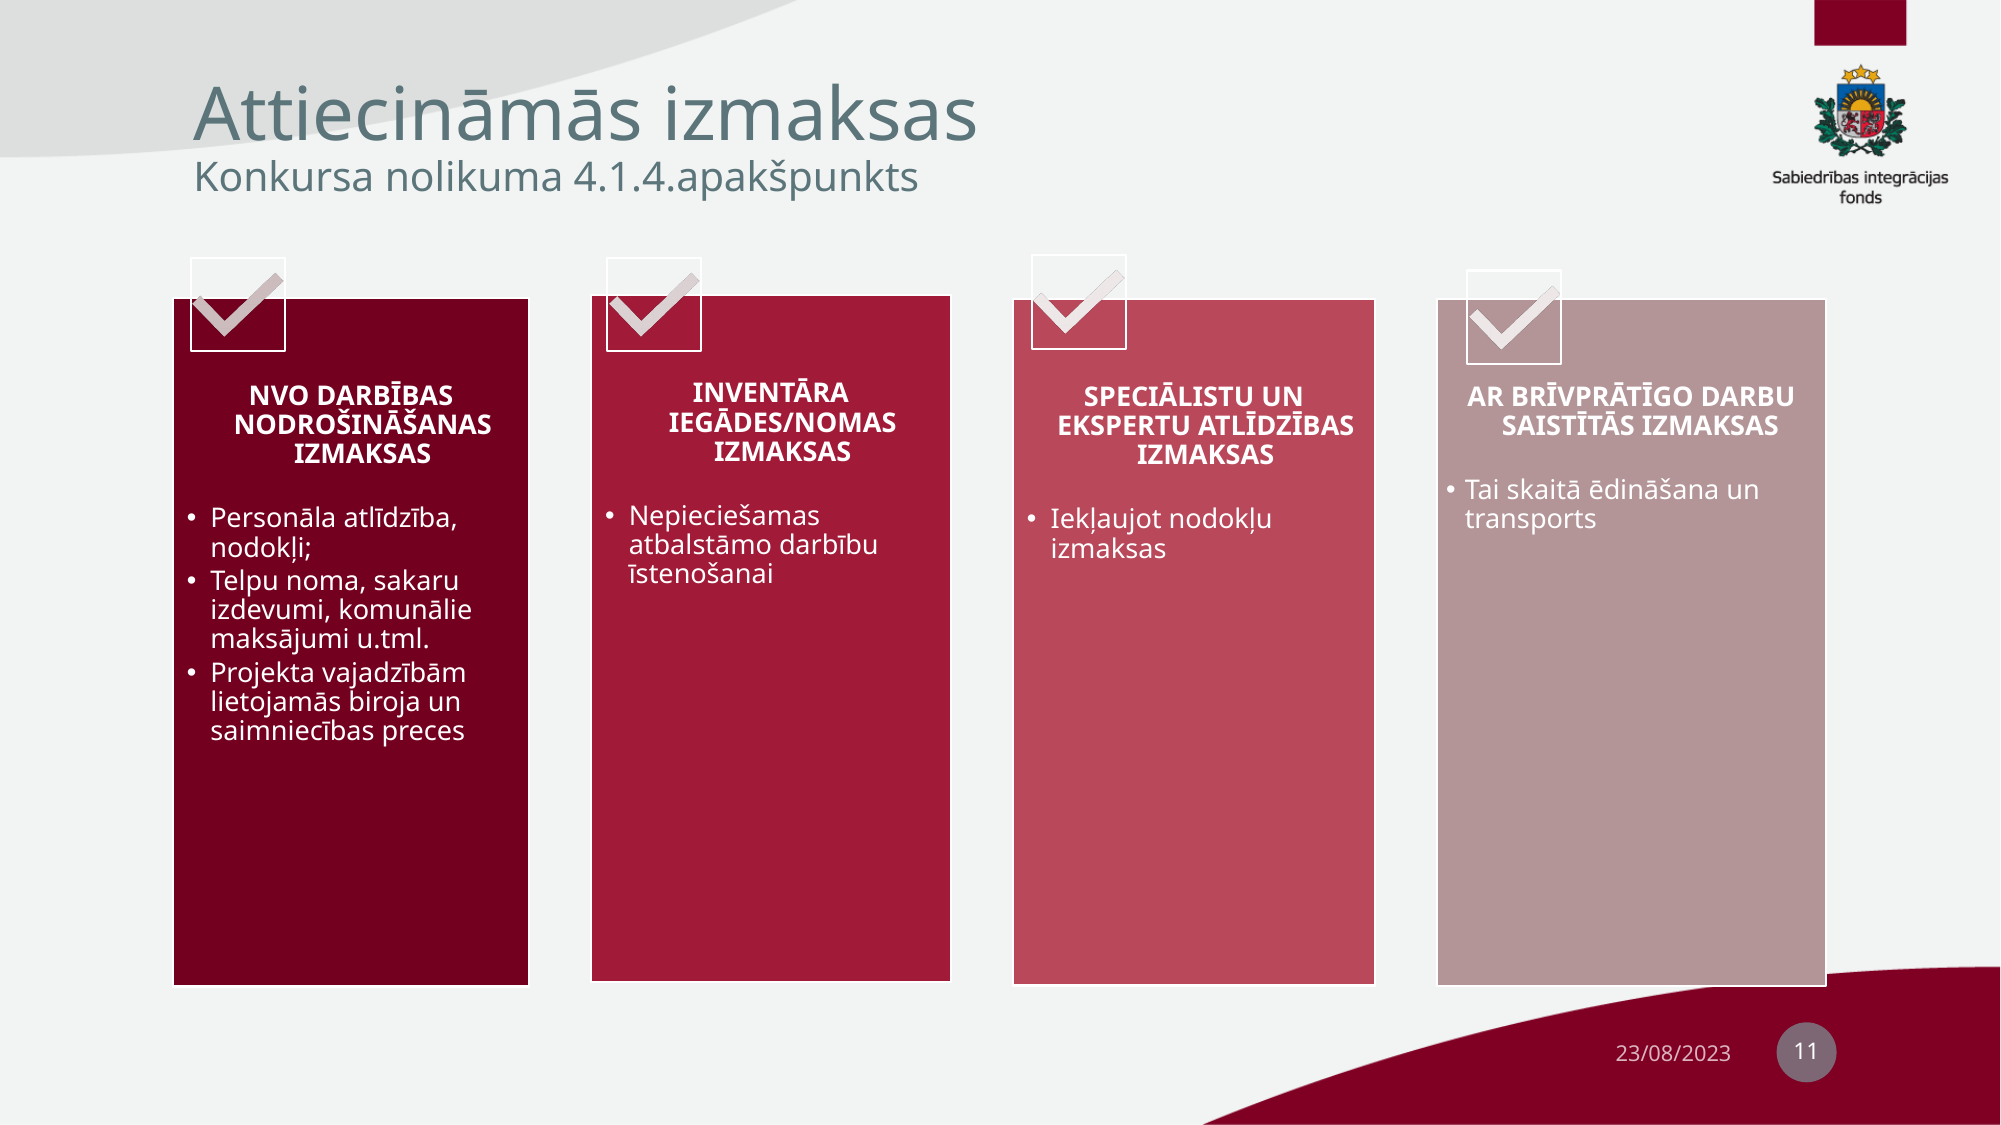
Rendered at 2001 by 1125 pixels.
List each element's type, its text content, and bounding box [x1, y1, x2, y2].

picture [0, 0, 2001, 1125]
slide_number 11 [1776, 1026, 1837, 1083]
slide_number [1294, 1026, 1747, 1079]
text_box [82, 231, 1917, 1026]
title Attiecināmās izmaksas Konkursa nolikuma 4.1.4.apakšpunkts [161, 43, 1640, 231]
